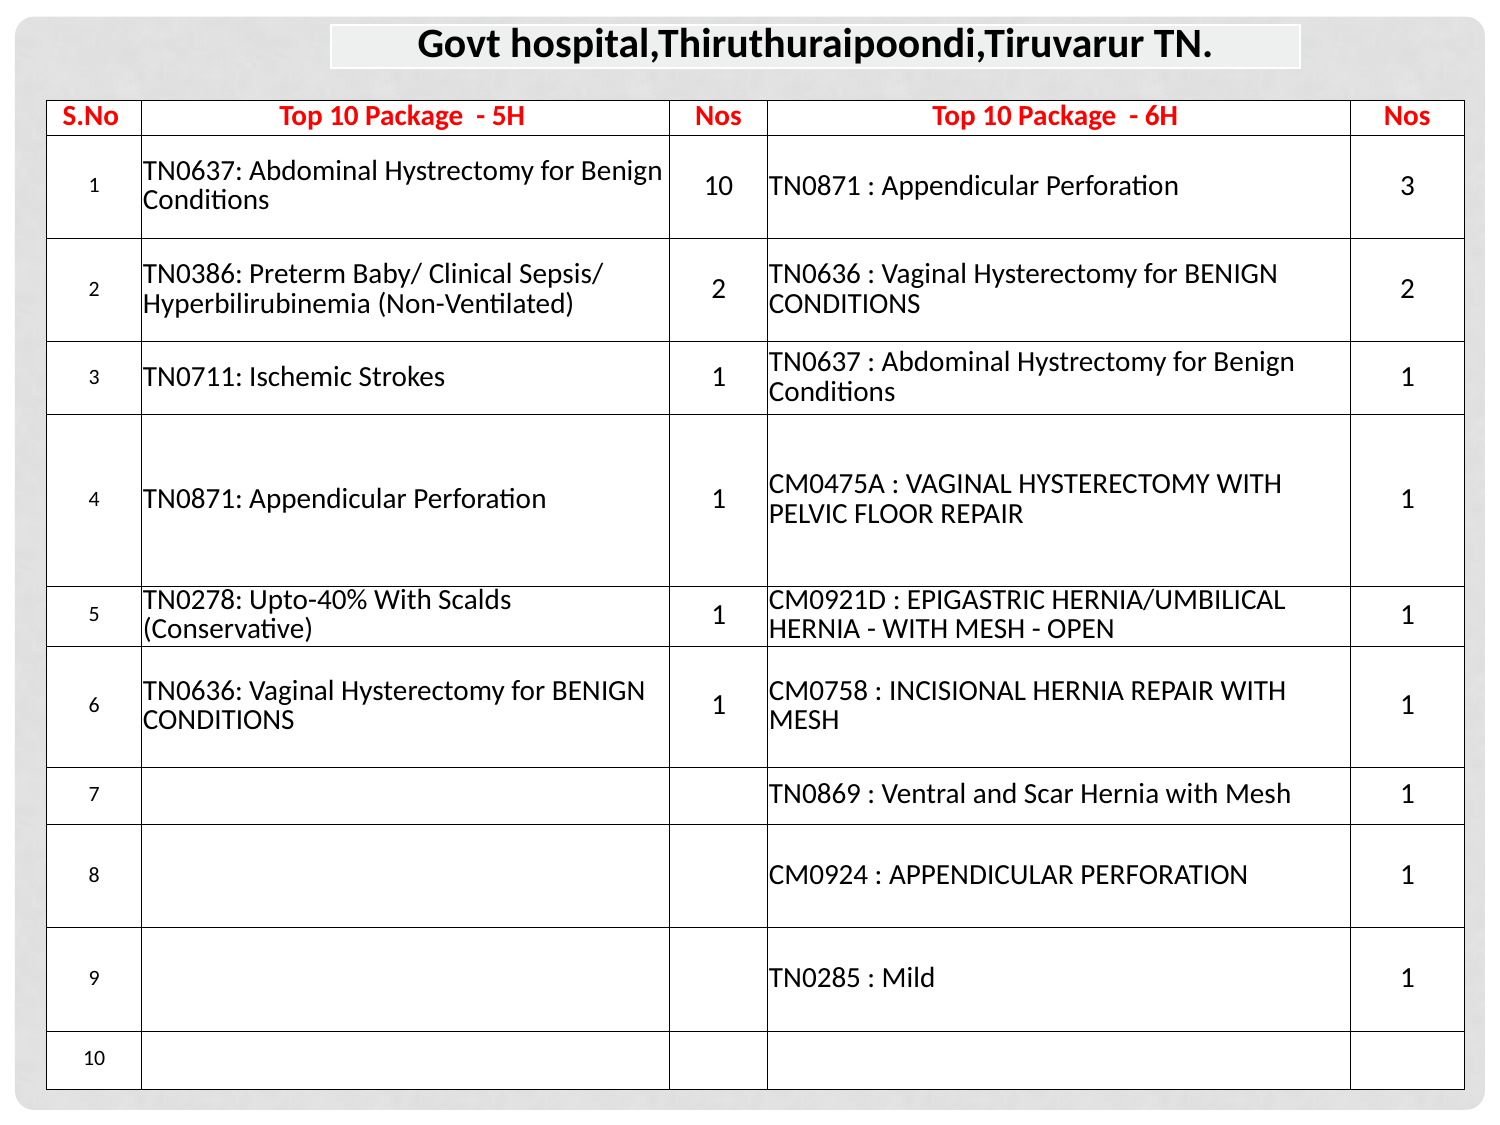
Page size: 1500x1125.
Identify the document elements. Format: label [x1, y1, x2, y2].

table_cell [142, 415, 669, 586]
table_header [332, 26, 1299, 67]
table_cell [142, 342, 669, 414]
table_header [142, 101, 669, 135]
table_cell [670, 825, 767, 927]
table_cell [670, 239, 767, 341]
table_cell [670, 587, 767, 646]
table_cell [1351, 768, 1464, 824]
table_cell [768, 239, 1350, 341]
table_cell [1351, 825, 1464, 927]
table_cell [142, 136, 669, 238]
table_header [768, 101, 1350, 135]
table_cell [47, 587, 141, 646]
table_cell [670, 136, 767, 238]
table_cell [768, 768, 1350, 824]
table_cell [142, 239, 669, 341]
table_cell [1351, 136, 1464, 238]
table_cell [768, 587, 1350, 646]
table_cell [1351, 587, 1464, 646]
table_cell [1351, 928, 1464, 1031]
table_cell [768, 825, 1350, 927]
table_cell [47, 342, 141, 414]
table_cell [1351, 647, 1464, 767]
table_cell [1351, 415, 1464, 586]
table_cell [768, 1032, 1350, 1089]
table_cell [142, 768, 669, 824]
table_cell [768, 647, 1350, 767]
table_cell [47, 768, 141, 824]
table_cell [1351, 239, 1464, 341]
table_cell [670, 342, 767, 414]
table_cell [47, 1032, 141, 1089]
table_cell [142, 825, 669, 927]
table_cell [768, 342, 1350, 414]
table_cell [47, 928, 141, 1031]
table_cell [47, 415, 141, 586]
table_cell [1351, 1032, 1464, 1089]
table_cell [142, 647, 669, 767]
table_cell [670, 768, 767, 824]
table_cell [47, 136, 141, 238]
table_cell [768, 136, 1350, 238]
table_cell [47, 647, 141, 767]
table_cell [47, 239, 141, 341]
table_cell [1351, 342, 1464, 414]
table_cell [670, 928, 767, 1031]
table_header [47, 101, 141, 135]
table_cell [670, 415, 767, 586]
table_cell [768, 415, 1350, 586]
table_header [1351, 101, 1464, 135]
table_cell [47, 825, 141, 927]
table_cell [142, 587, 669, 646]
table_header [670, 101, 767, 135]
table_cell [670, 647, 767, 767]
table_cell [768, 928, 1350, 1031]
table_cell [142, 928, 669, 1031]
table_cell [142, 1032, 669, 1089]
table_cell [670, 1032, 767, 1089]
